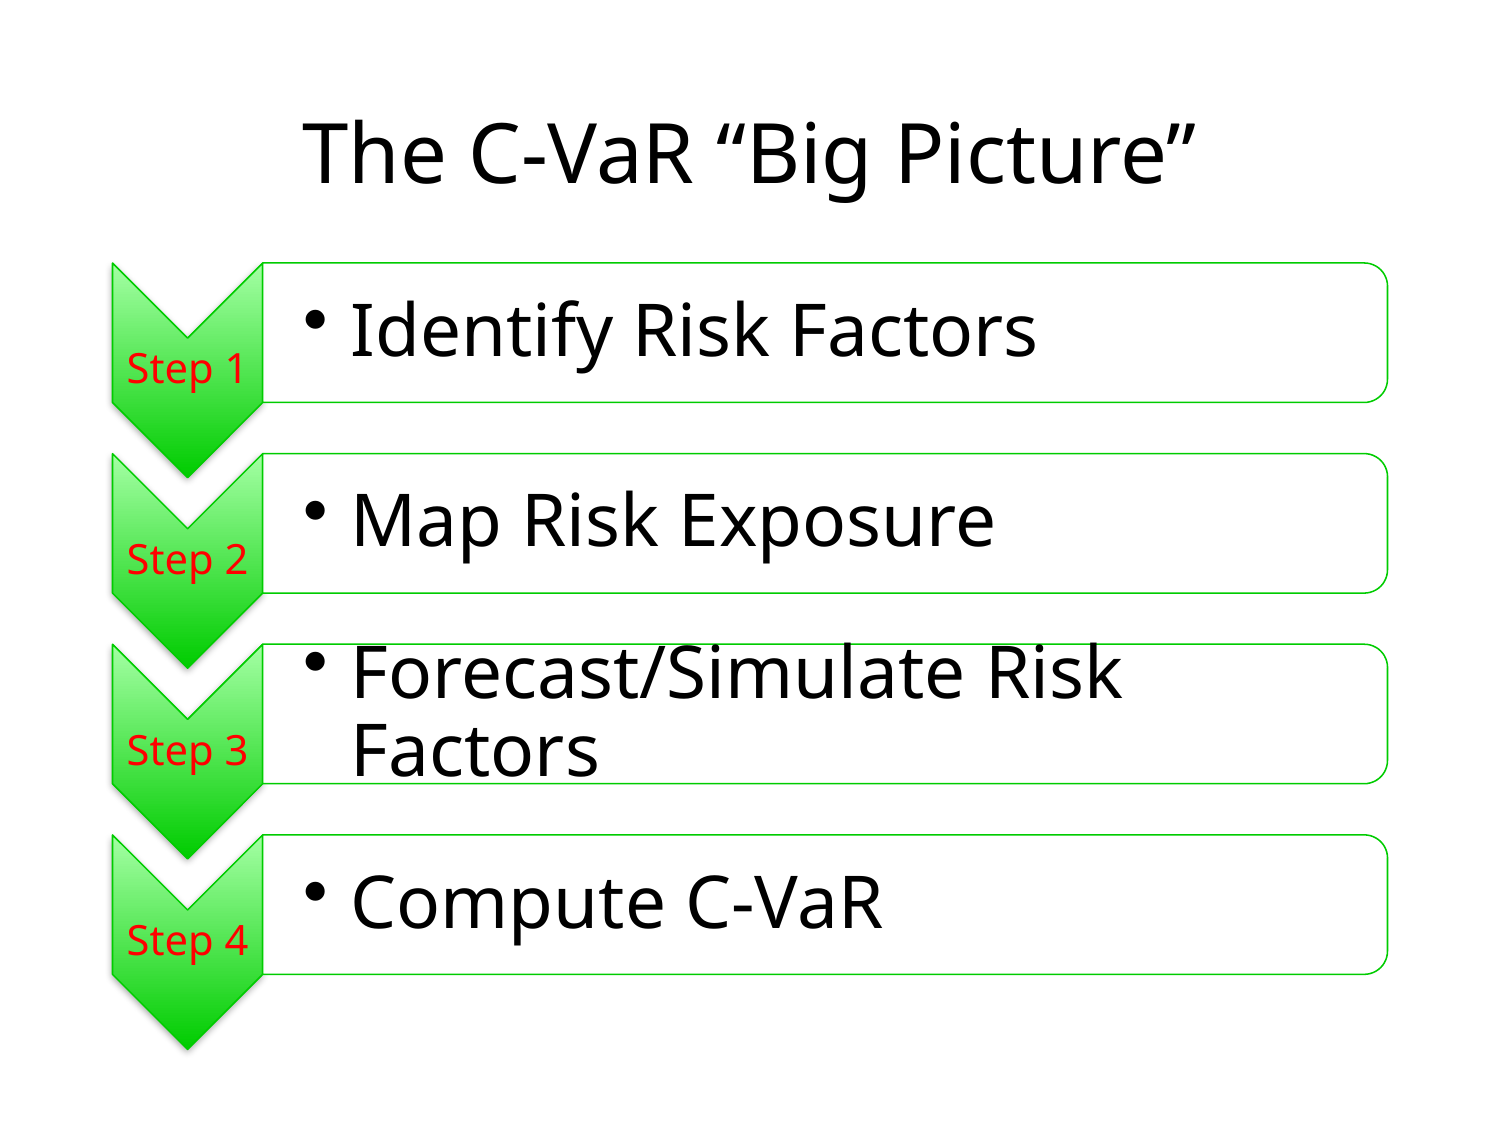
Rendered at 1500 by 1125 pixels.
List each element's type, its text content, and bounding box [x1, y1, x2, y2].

title The C-VaR “Big Picture” [112, 75, 1388, 225]
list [112, 262, 1388, 1051]
